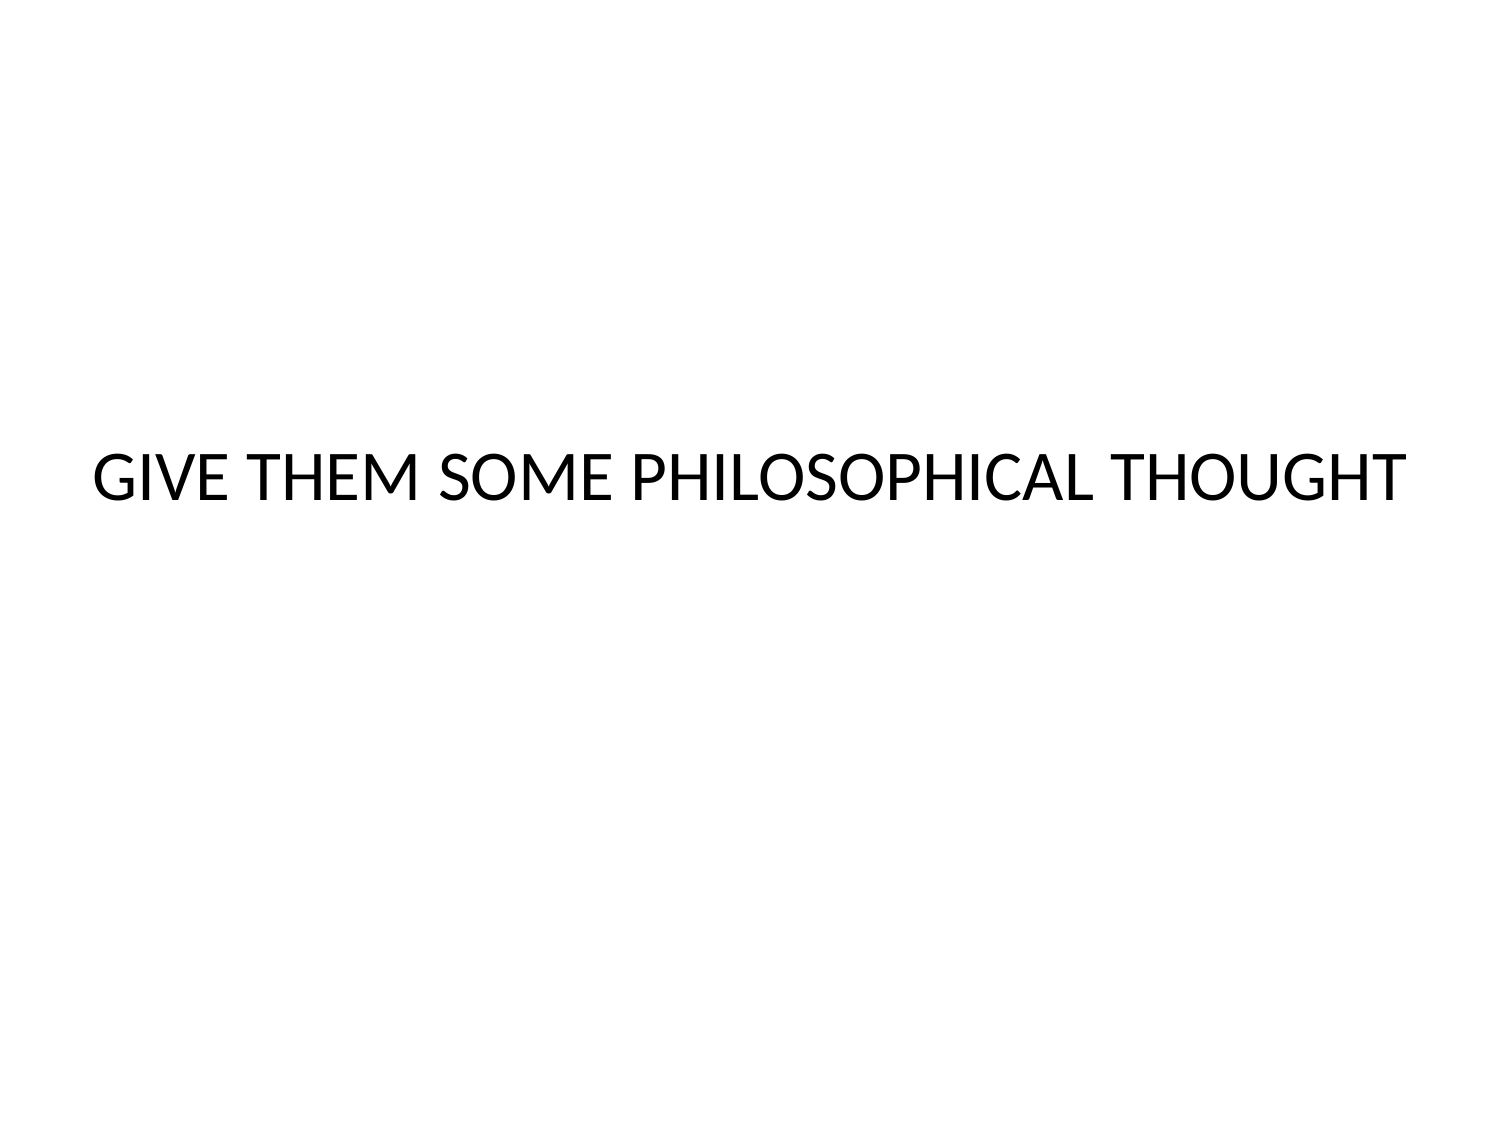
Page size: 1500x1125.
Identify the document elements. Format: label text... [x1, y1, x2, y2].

title GIVE THEM SOME PHILOSOPHICAL THOUGHT [75, 378, 1425, 566]
